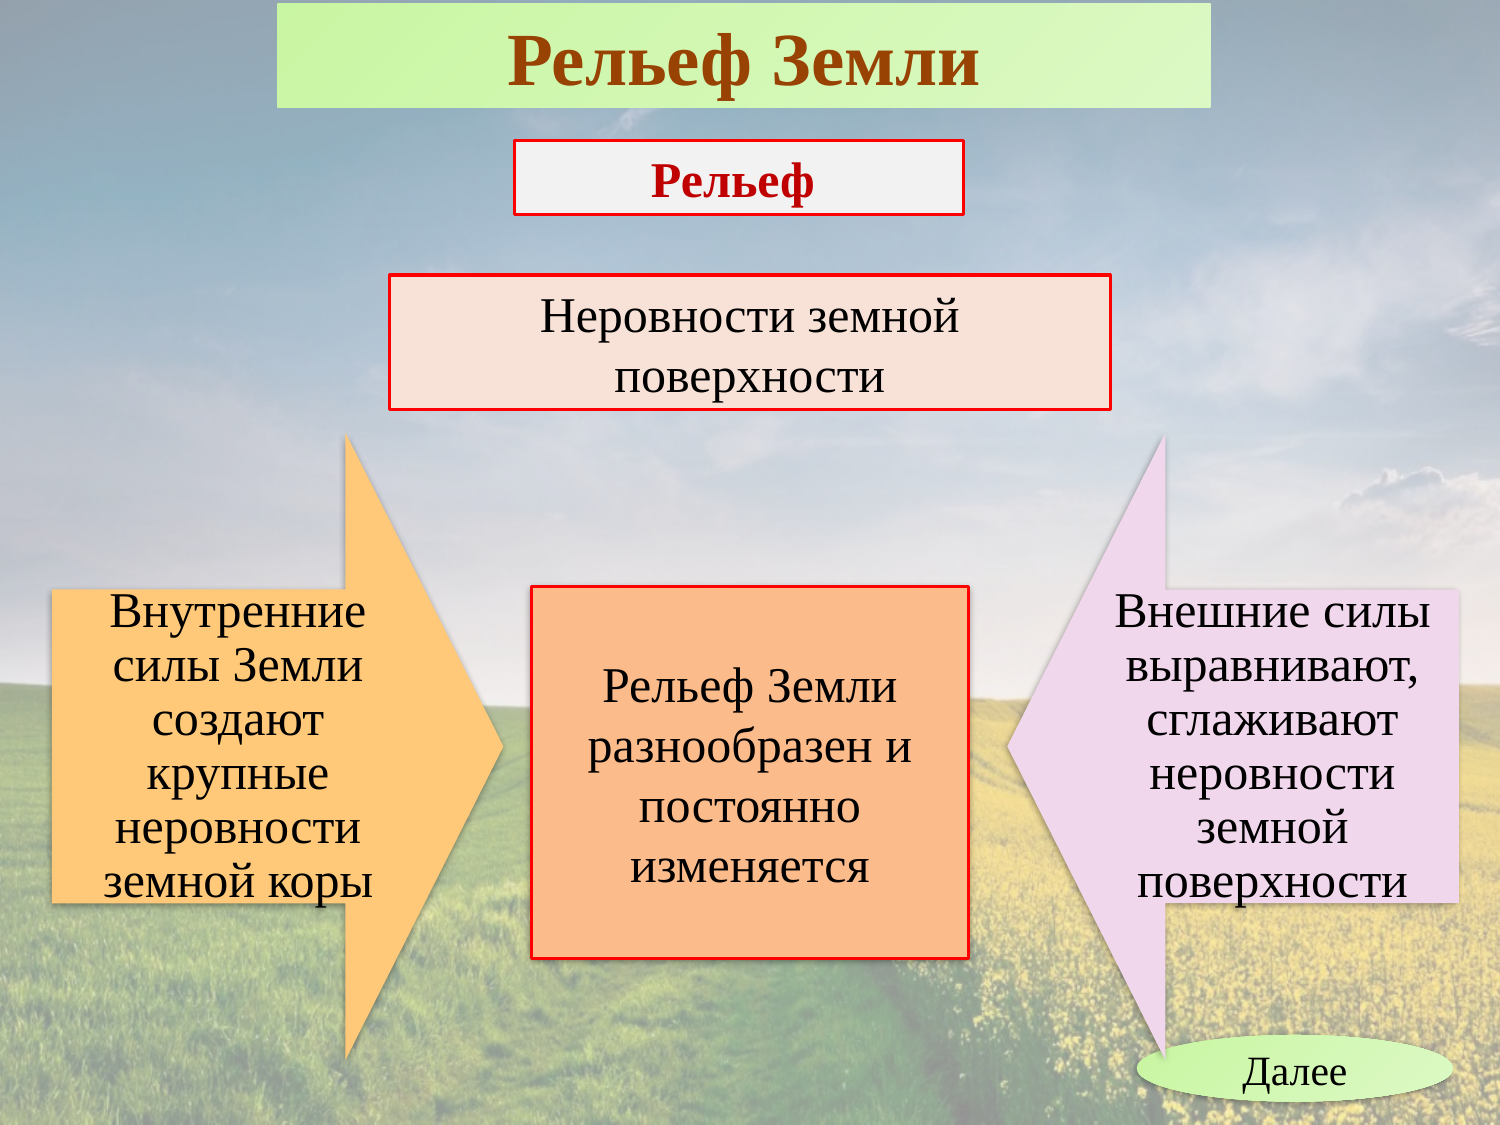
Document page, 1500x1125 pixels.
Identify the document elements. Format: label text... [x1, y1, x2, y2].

text_box Неровности земной поверхности [389, 275, 1111, 410]
text_box Рельеф Земли [277, 3, 1211, 108]
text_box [41, 457, 1460, 1036]
text_box Далее [1135, 1044, 1454, 1103]
text_box Рельеф [514, 140, 964, 215]
